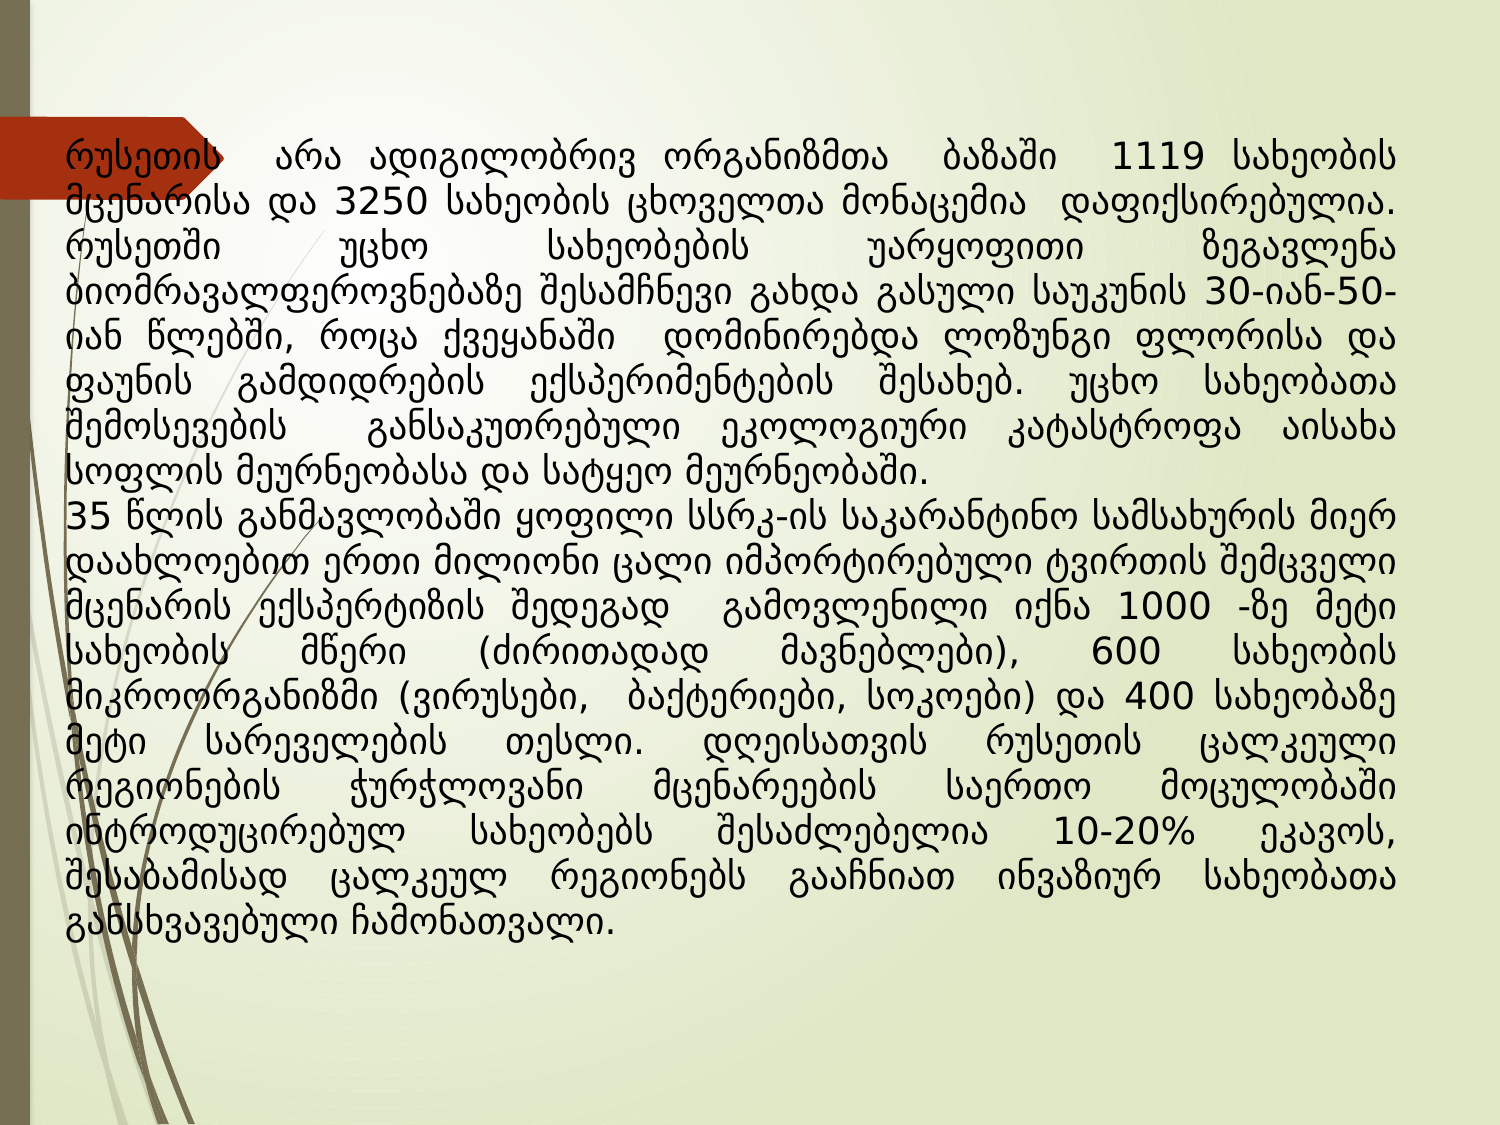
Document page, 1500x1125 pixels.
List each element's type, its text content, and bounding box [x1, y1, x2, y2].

text_box რუსეთის არა ადიგილობრივ ორგანიზმთა ბაზაში 1119 სახეობის მცენარისა და 3250 სახეობის ცხოველთა მონაცემია დაფიქსირებულია. რუსეთში უცხო სახეობების უარყოფითი ზეგავლენა ბიომრავალფეროვნებაზე შესამჩნევი გახდა გასული საუკუნის 30-იან-50-იან წლებში, როცა ქვეყანაში დომინირებდა ლოზუნგი ფლორისა და ფაუნის გამდიდრების ექსპერიმენტების შესახებ. უცხო სახეობათა შემოსევების განსაკუთრებული ეკოლოგიური კატასტროფა აისახა სოფლის მეურნეობასა და სატყეო მეურნეობაში. 35 წლის განმავლობაში ყოფილი სსრკ-ის საკარანტინო სამსახურის მიერ დაახლოებით ერთი მილიონი ცალი იმპორტირებული ტვირთის შემცველი მცენარის ექსპერტიზის შედეგად გამოვლენილი იქნა 1000 -ზე მეტი სახეობის მწერი (ძირითადად მავნებლები), 600 სახეობის მიკროორგანიზმი (ვირუსები, ბაქტერიები, სოკოები) და 400 სახეობაზე მეტი სარეველების თესლი. დღეისათვის რუსეთის ცალკეული რეგიონების ჭურჭლოვანი მცენარეების საერთო მოცულობაში ინტროდუცირებულ სახეობებს შესაძლებელია 10-20% ეკავოს, შესაბამისად ცალკეულ რეგიონებს გააჩნიათ ინვაზიურ სახეობათა განსხვავებული ჩამონათვალი. [49, 124, 1413, 950]
